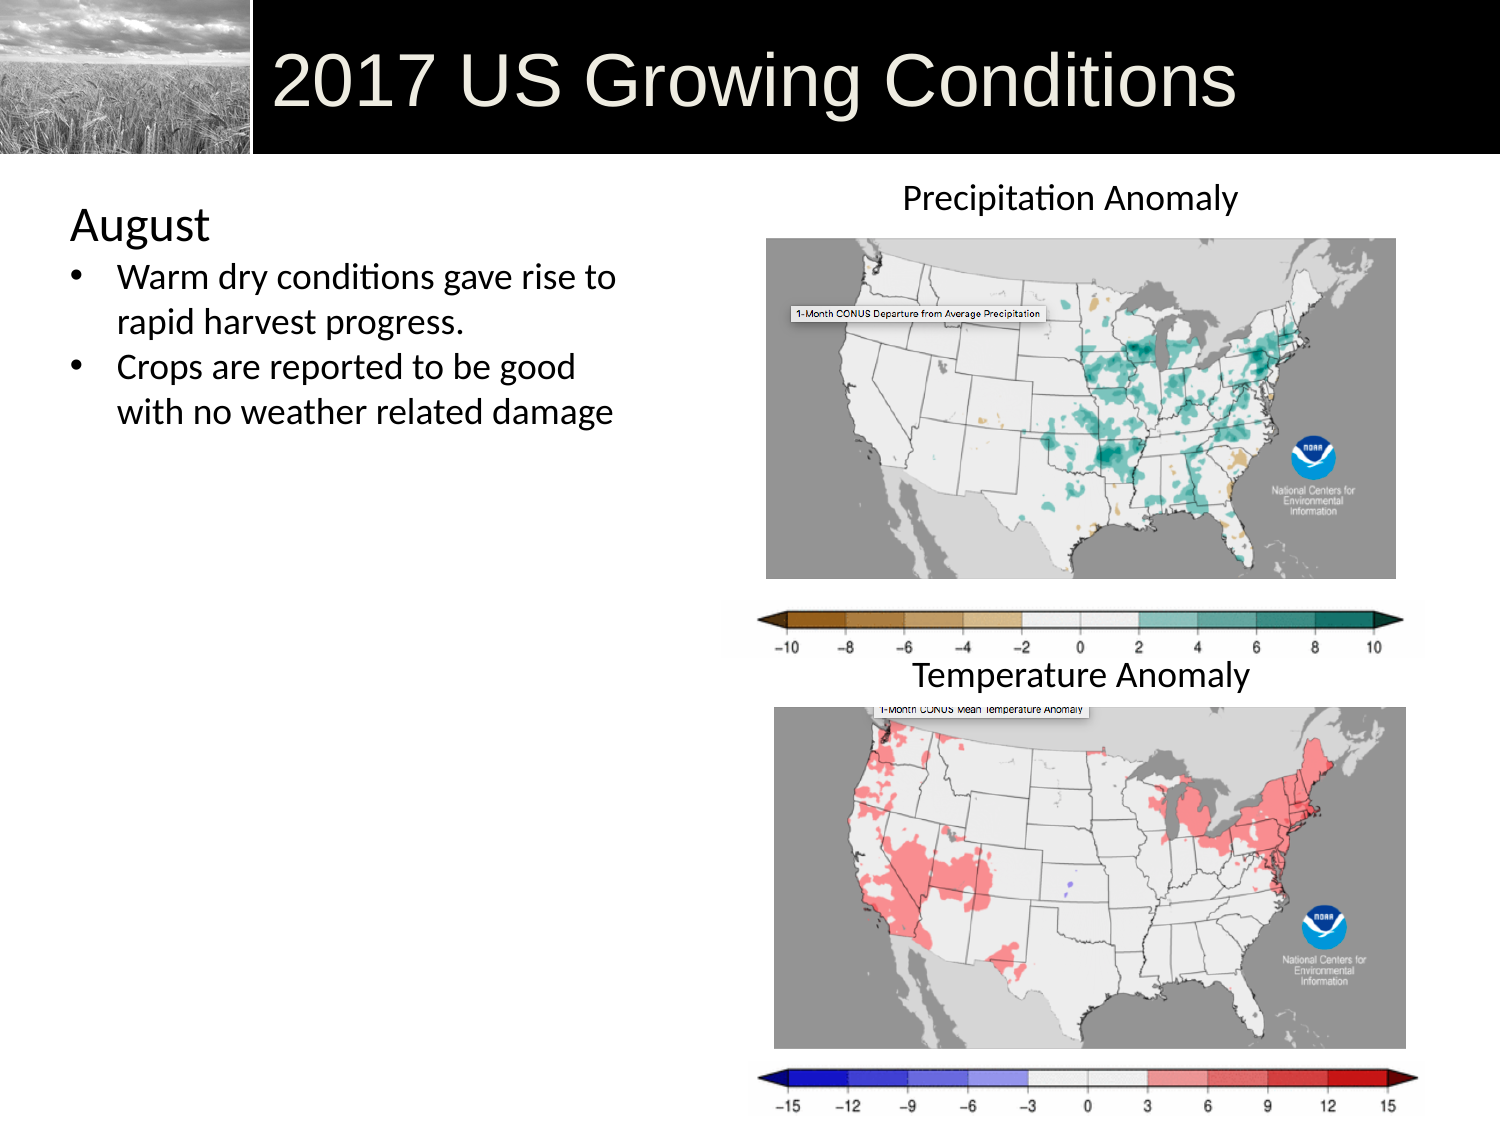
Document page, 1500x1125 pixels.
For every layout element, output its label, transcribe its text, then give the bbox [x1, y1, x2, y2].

text_box August Warm dry conditions gave rise to rapid harvest progress. Crops are reported to be good with no weather related damage [55, 184, 638, 485]
text_box Precipitation Anomaly [888, 165, 1254, 225]
title 2017 US Growing Conditions [256, 0, 1500, 153]
text_box Temperature Anomaly [897, 666, 1266, 703]
picture [748, 1061, 1426, 1117]
picture [0, 0, 1500, 1049]
